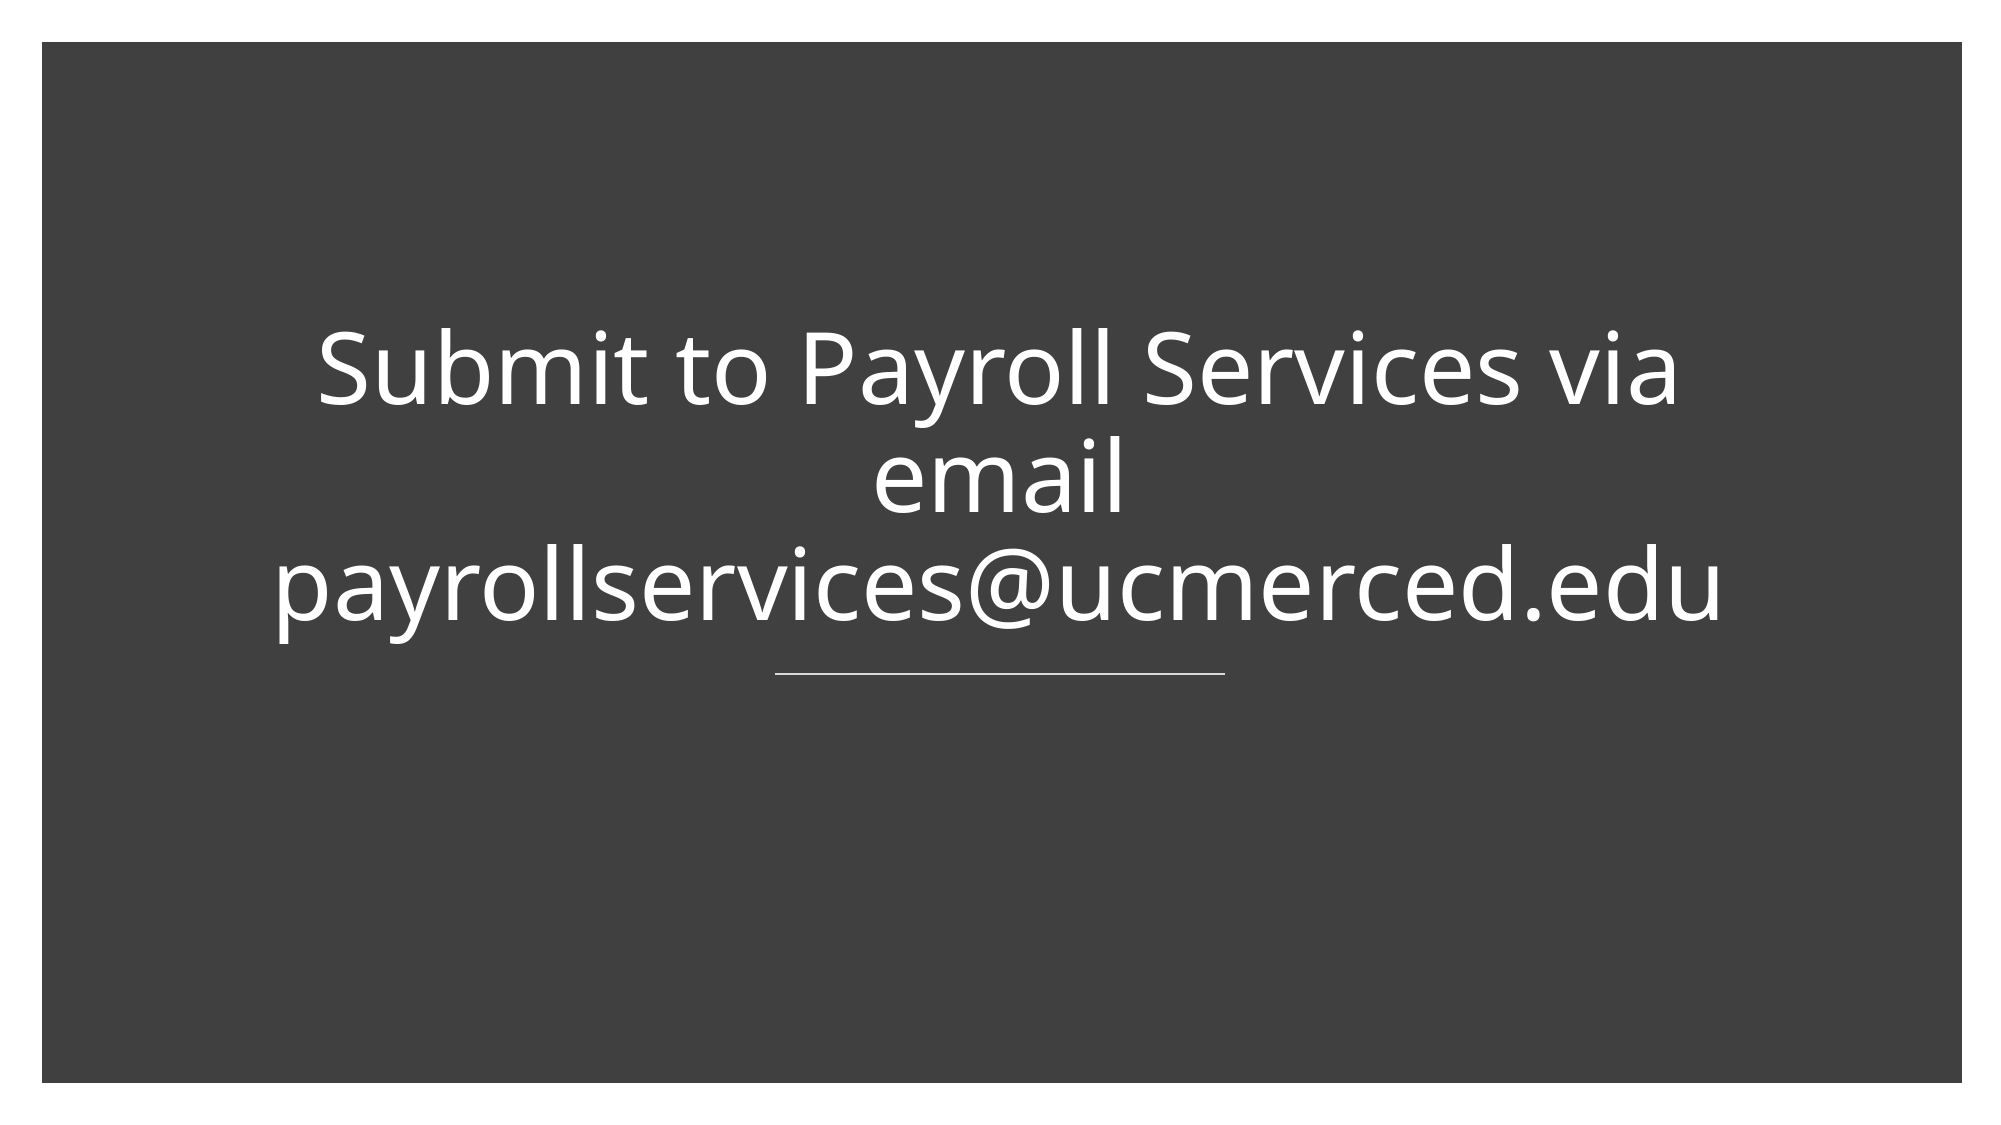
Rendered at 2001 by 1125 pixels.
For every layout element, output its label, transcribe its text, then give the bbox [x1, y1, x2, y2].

text_box [0, 0, 2000, 1125]
text_box [52, 52, 1952, 1073]
title Submit to Payroll Services via email payrollservices@ucmerced.edu [249, 184, 1750, 650]
